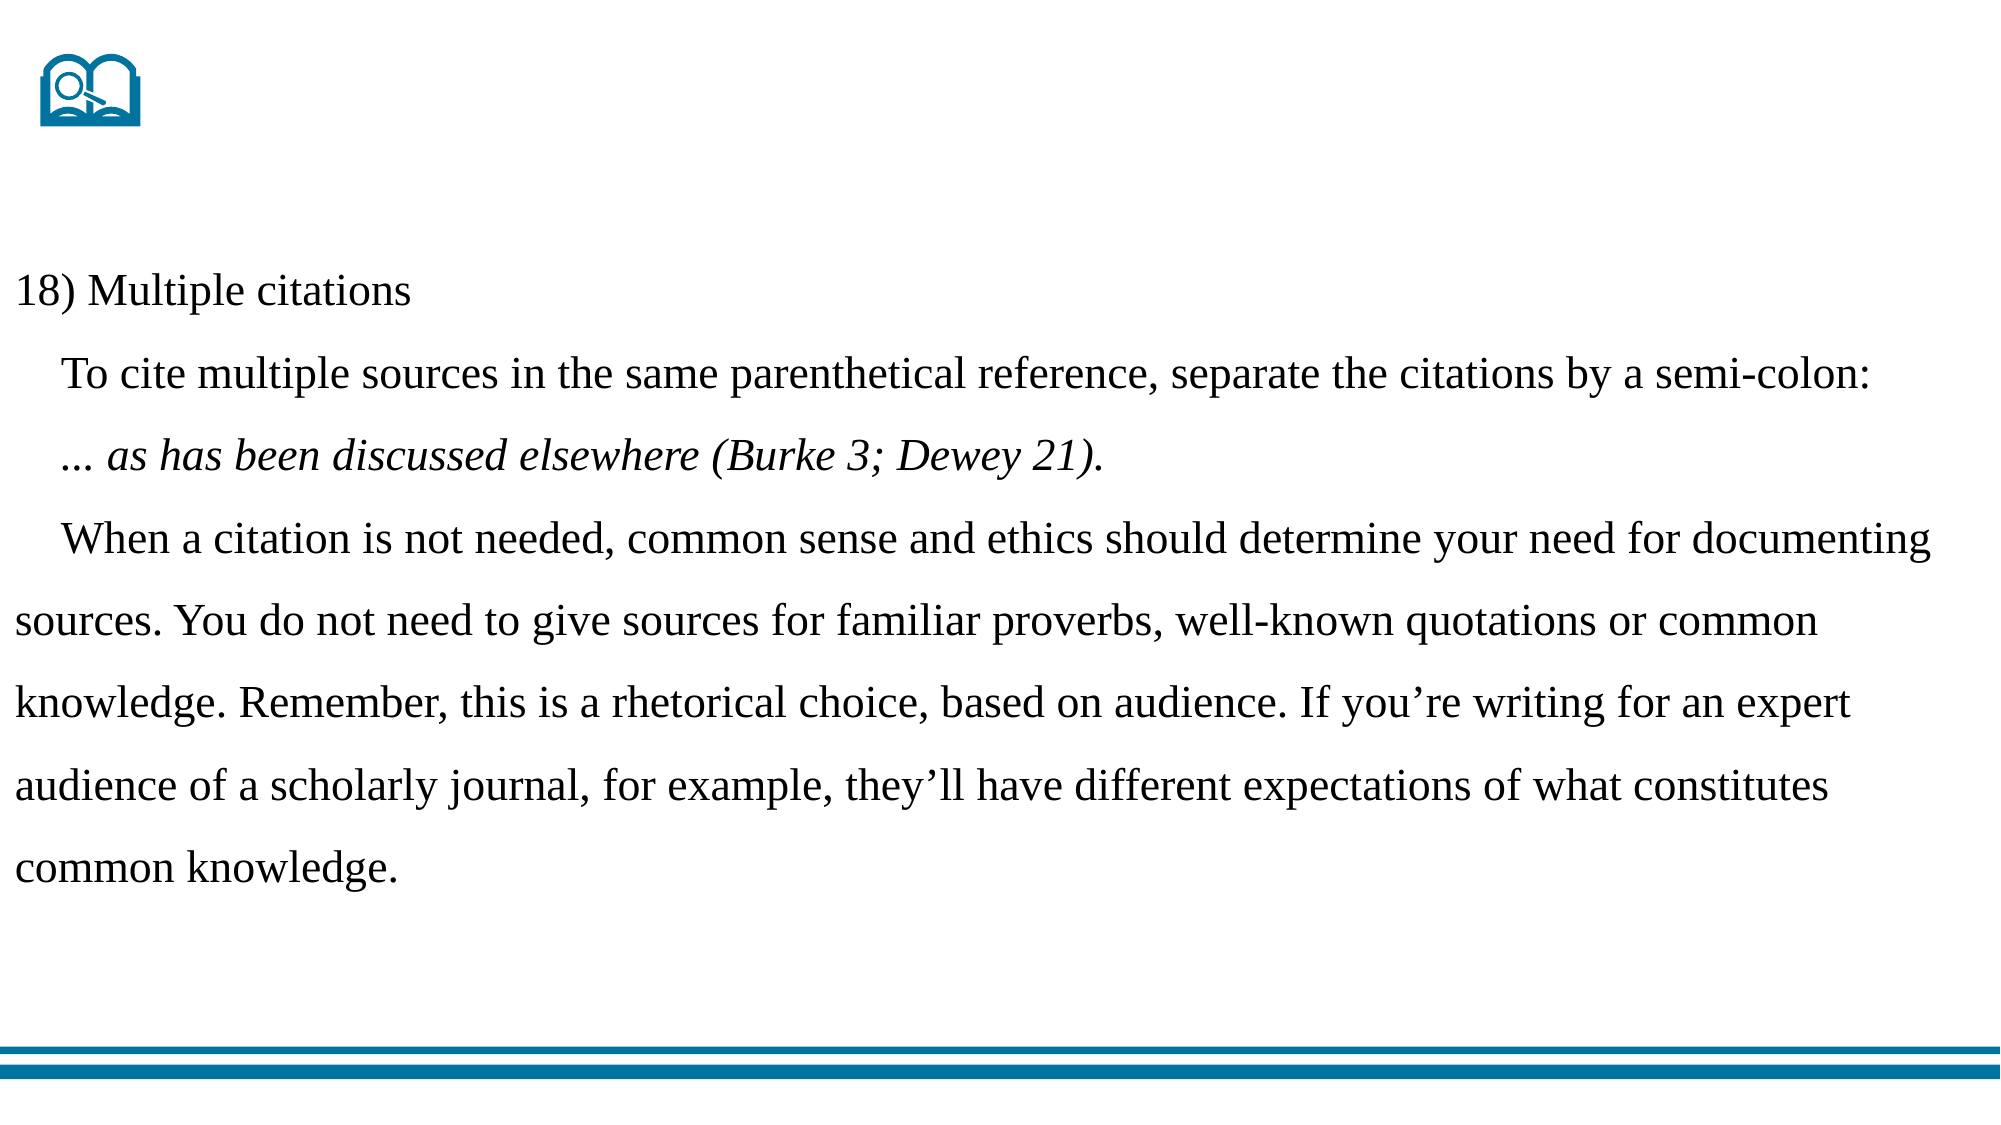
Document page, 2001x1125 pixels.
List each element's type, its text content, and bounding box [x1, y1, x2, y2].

text_box 18) Multiple citations To cite multiple sources in the same parenthetical reference, separate the citations by a semi-colon: ... as has been discussed elsewhere (Burke 3; Dewey 21). When a citation is not needed, common sense and ethics should determine your need for documenting sources. You do not need to give sources for familiar proverbs, well-known quotations or common knowledge. Remember, this is a rhetorical choice, based on audience. If you’re writing for an expert audience of a scholarly journal, for example, they’ll have different expectations of what constitutes common knowledge. [0, 225, 2000, 900]
